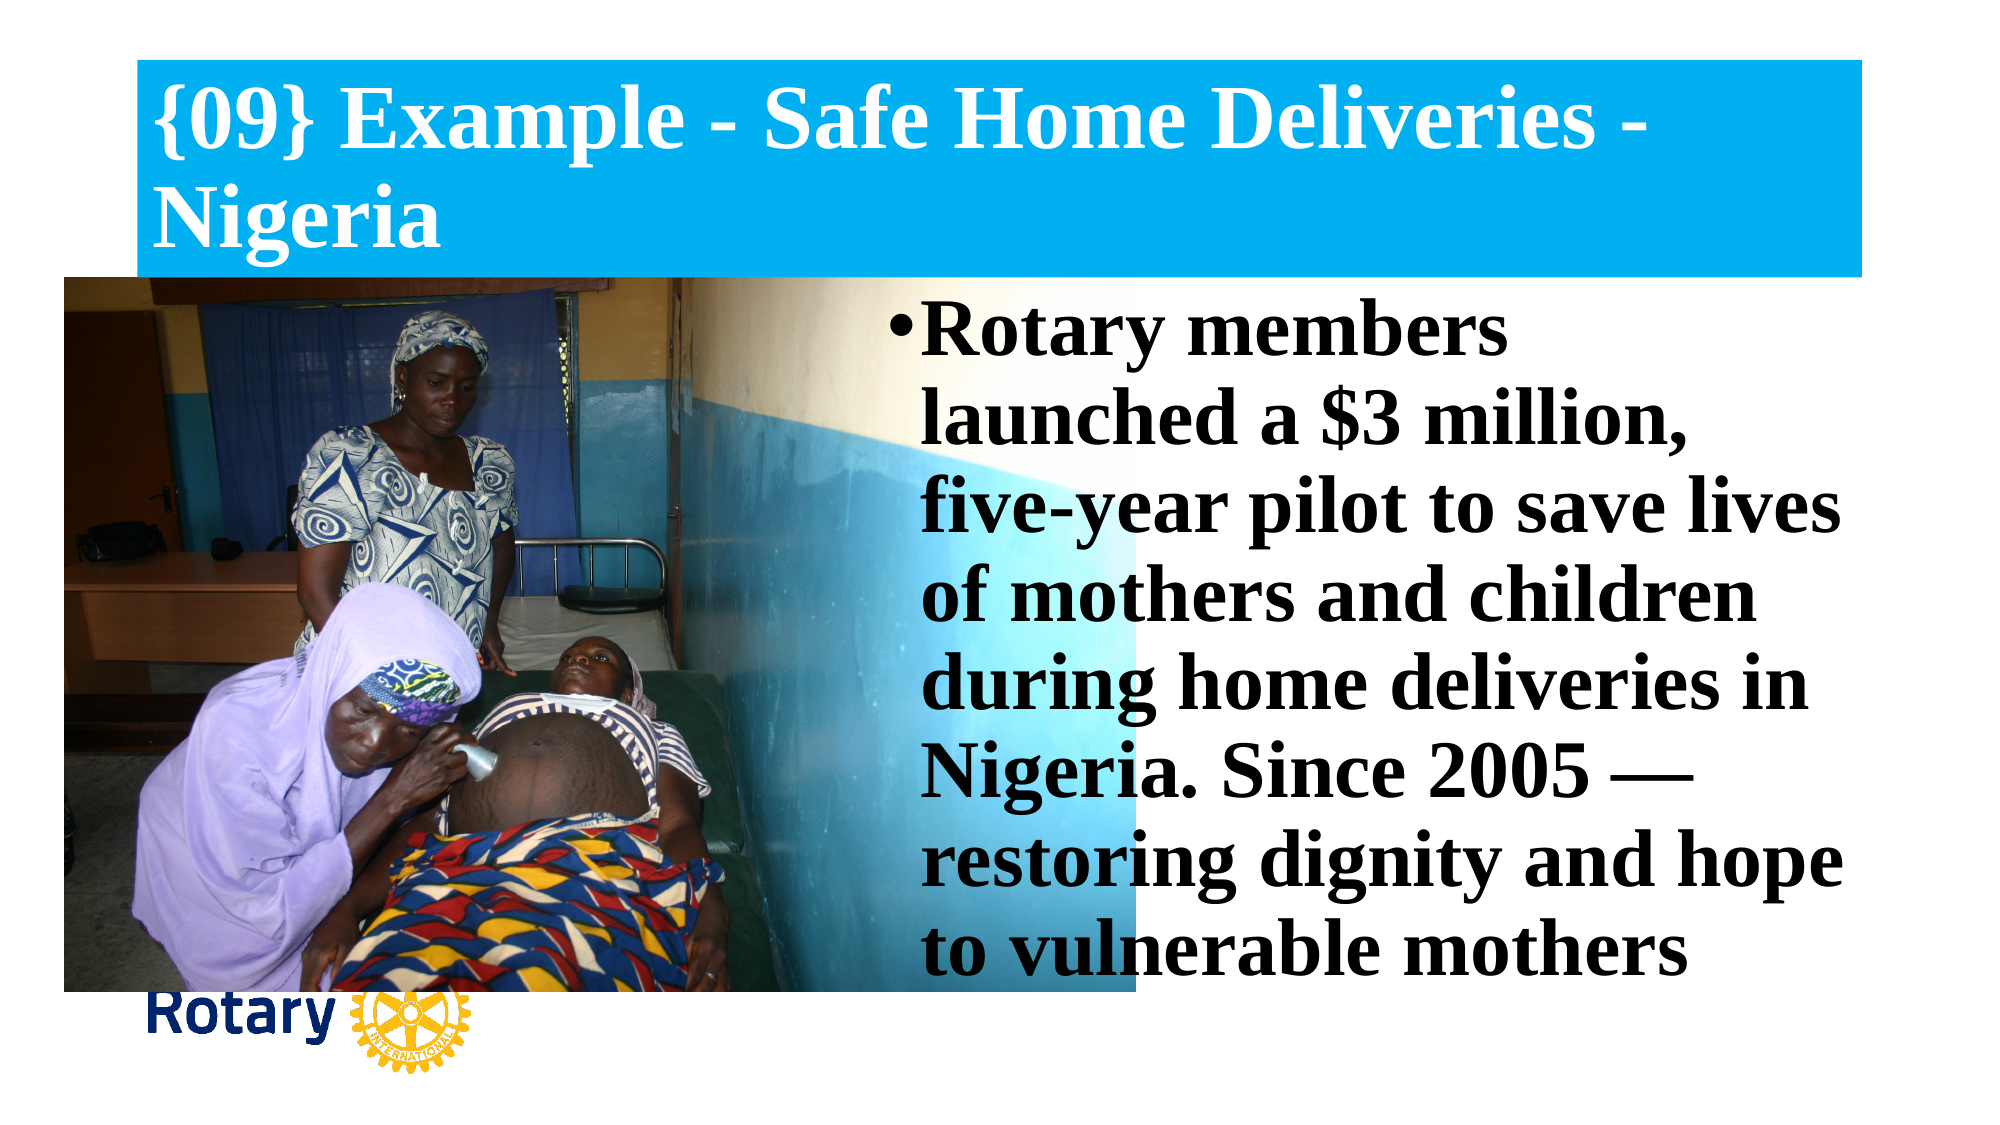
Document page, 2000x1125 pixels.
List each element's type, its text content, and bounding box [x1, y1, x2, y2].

picture [64, 277, 1136, 1074]
title {09} Example - Safe Home Deliveries - Nigeria [137, 59, 1862, 278]
list Rotary members launched a $3 million, five-year pilot to save lives of mothers and children during home deliveries in Nigeria. Since 2005 — restoring dignity and hope to vulnerable mothers [872, 277, 1863, 1081]
